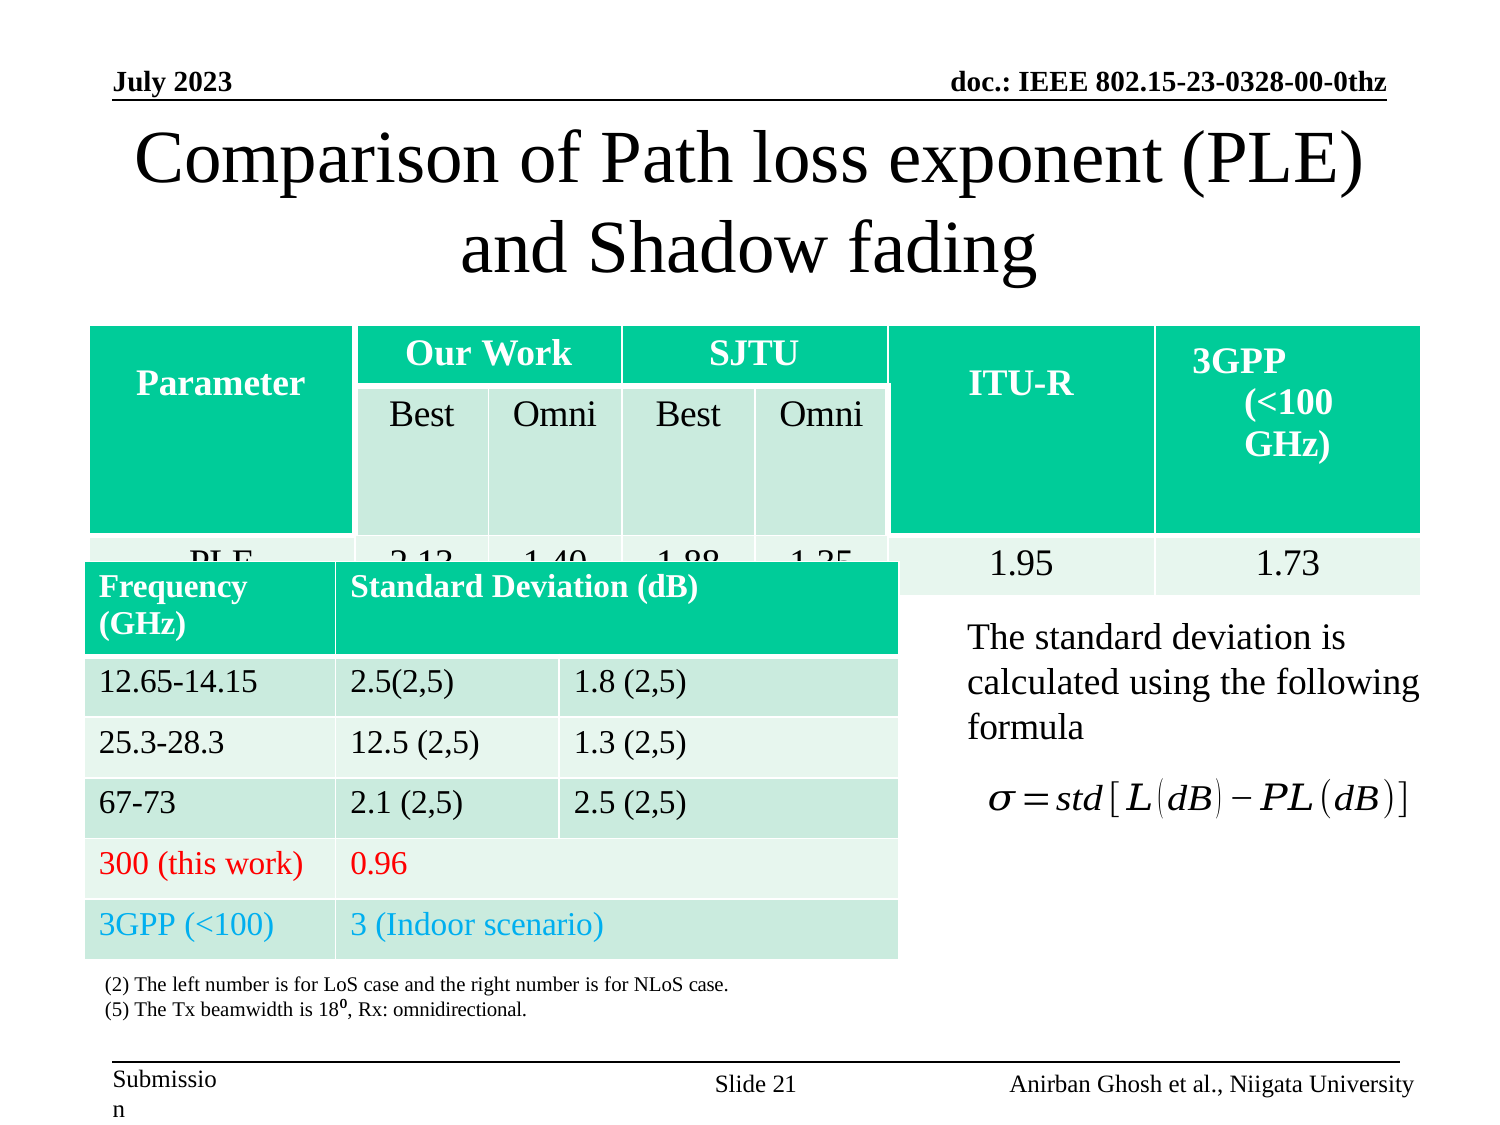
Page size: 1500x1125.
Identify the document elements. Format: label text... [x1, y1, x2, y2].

text_box Submission [112, 1062, 230, 1122]
table_cell 2.5(2,5) [336, 659, 558, 716]
table_cell 25.3-28.3 [85, 718, 335, 777]
table_cell 1.3 (2,5) [560, 718, 898, 777]
table_cell 0.96 [336, 839, 898, 898]
table_header Frequency (GHz) [85, 562, 335, 654]
table_cell Omni [489, 389, 621, 535]
table_cell 1.40 [489, 536, 621, 561]
table_cell 2.13 [356, 536, 488, 561]
table_cell 12.65-14.15 [85, 659, 335, 716]
table_cell Best [358, 389, 488, 535]
title Comparison of Path loss exponent (PLE) and Shadow fading [132, 105, 1368, 296]
table_cell 1.35 [756, 536, 887, 561]
table_cell 2.5 (2,5) [560, 779, 898, 838]
table_header Parameter [90, 326, 352, 533]
table_header Standard Deviation (dB) [336, 562, 898, 654]
table_cell 1.8 (2,5) [560, 659, 898, 716]
table_header 3GPP (<100 GHz) [1156, 326, 1420, 533]
table_cell 12.5 (2,5) [336, 718, 558, 777]
table_cell PLE [90, 538, 354, 561]
text_box Anirban Ghosh et al., Niigata University [902, 1067, 1416, 1097]
table_cell 3GPP (<100) [85, 900, 335, 959]
slide_number Slide 21 [712, 1068, 806, 1125]
table_cell Best [623, 389, 754, 535]
text_box (2) The left number is for LoS case and the right number is for NLoS case. (5) The Tx beamwidth is 18⁰, Rx: omnidirectional. [102, 968, 731, 1021]
table_cell Omni [756, 389, 885, 535]
table_cell 3 (Indoor scenario) [336, 900, 898, 959]
table_cell 67-73 [85, 779, 335, 838]
table_cell 1.88 [623, 536, 754, 561]
text_box The standard deviation is calculated using the following formula [962, 609, 1462, 747]
text_box July 2023 [112, 62, 375, 98]
table_cell 300 (this work) [85, 839, 335, 898]
table_cell 1.73 [1156, 538, 1420, 595]
table_header ITU-R [889, 326, 1154, 533]
text_box doc.: IEEE 802.15-23-0328-00-0thz [737, 62, 1388, 98]
table_header Our Work [358, 326, 621, 383]
table_header SJTU [623, 326, 887, 383]
table_cell 1.95 [889, 538, 1154, 595]
table_cell 2.1 (2,5) [336, 779, 558, 838]
